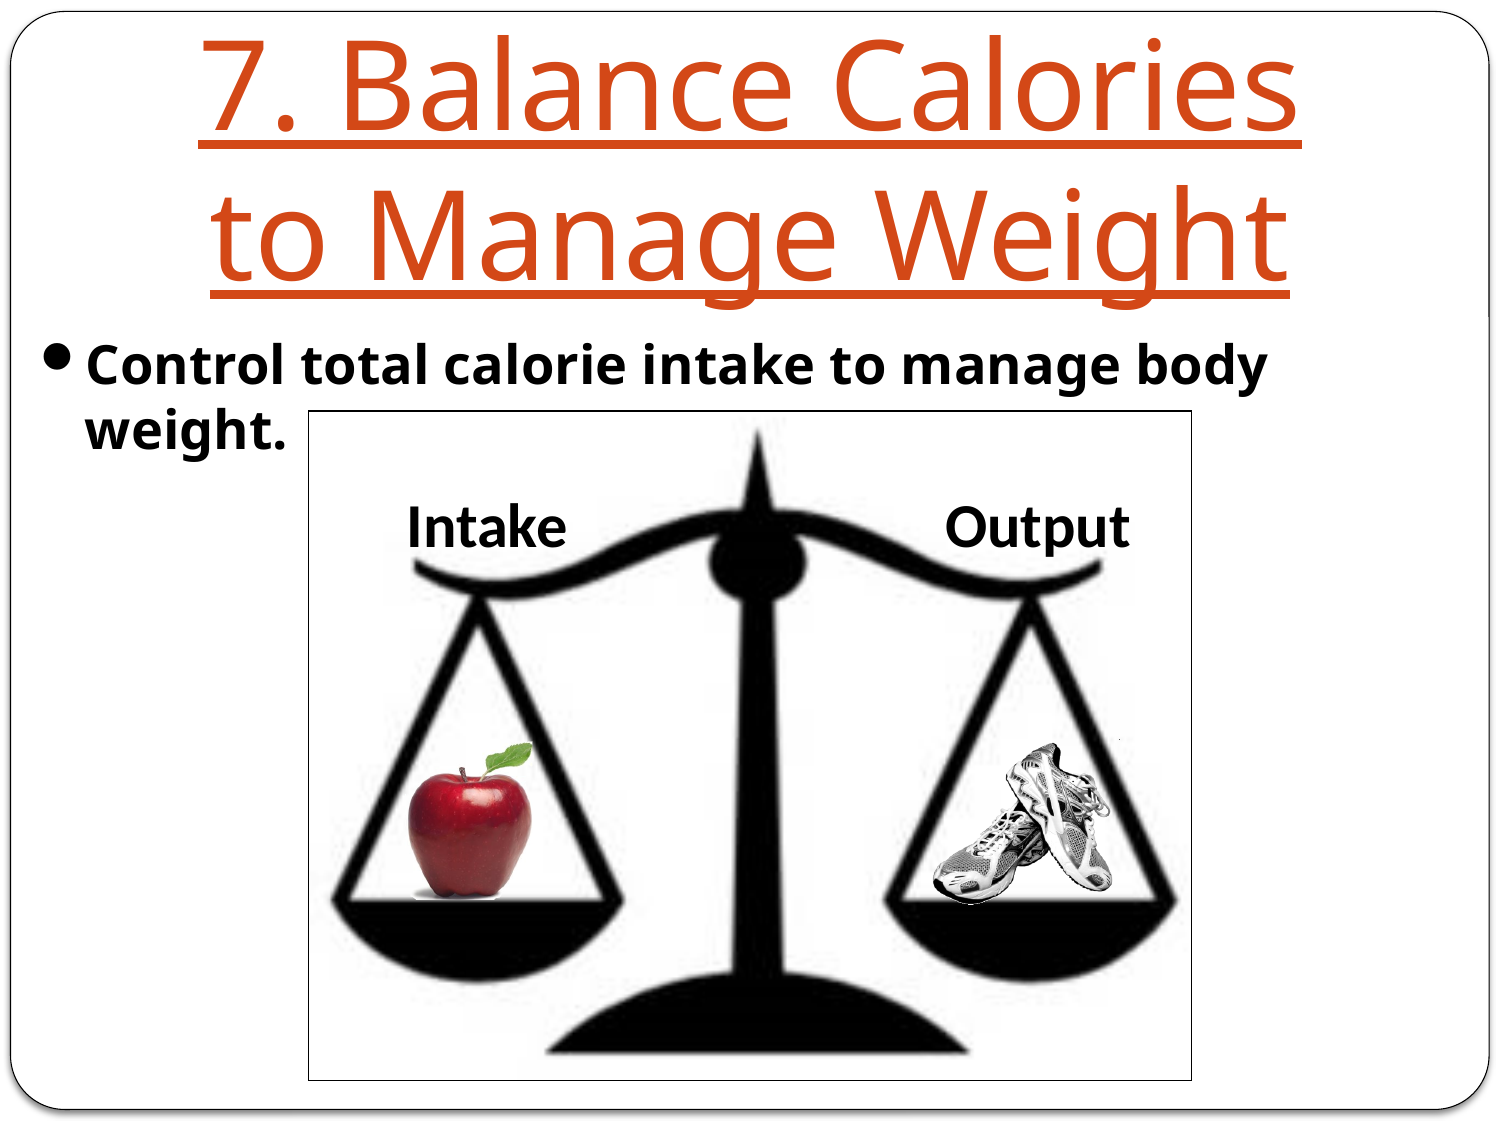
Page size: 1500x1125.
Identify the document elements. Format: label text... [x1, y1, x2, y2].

list Control total calorie intake to manage body weight. [24, 322, 1463, 938]
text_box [309, 411, 1191, 1080]
title 7. Balance Calories to Manage Weight [112, 20, 1388, 321]
